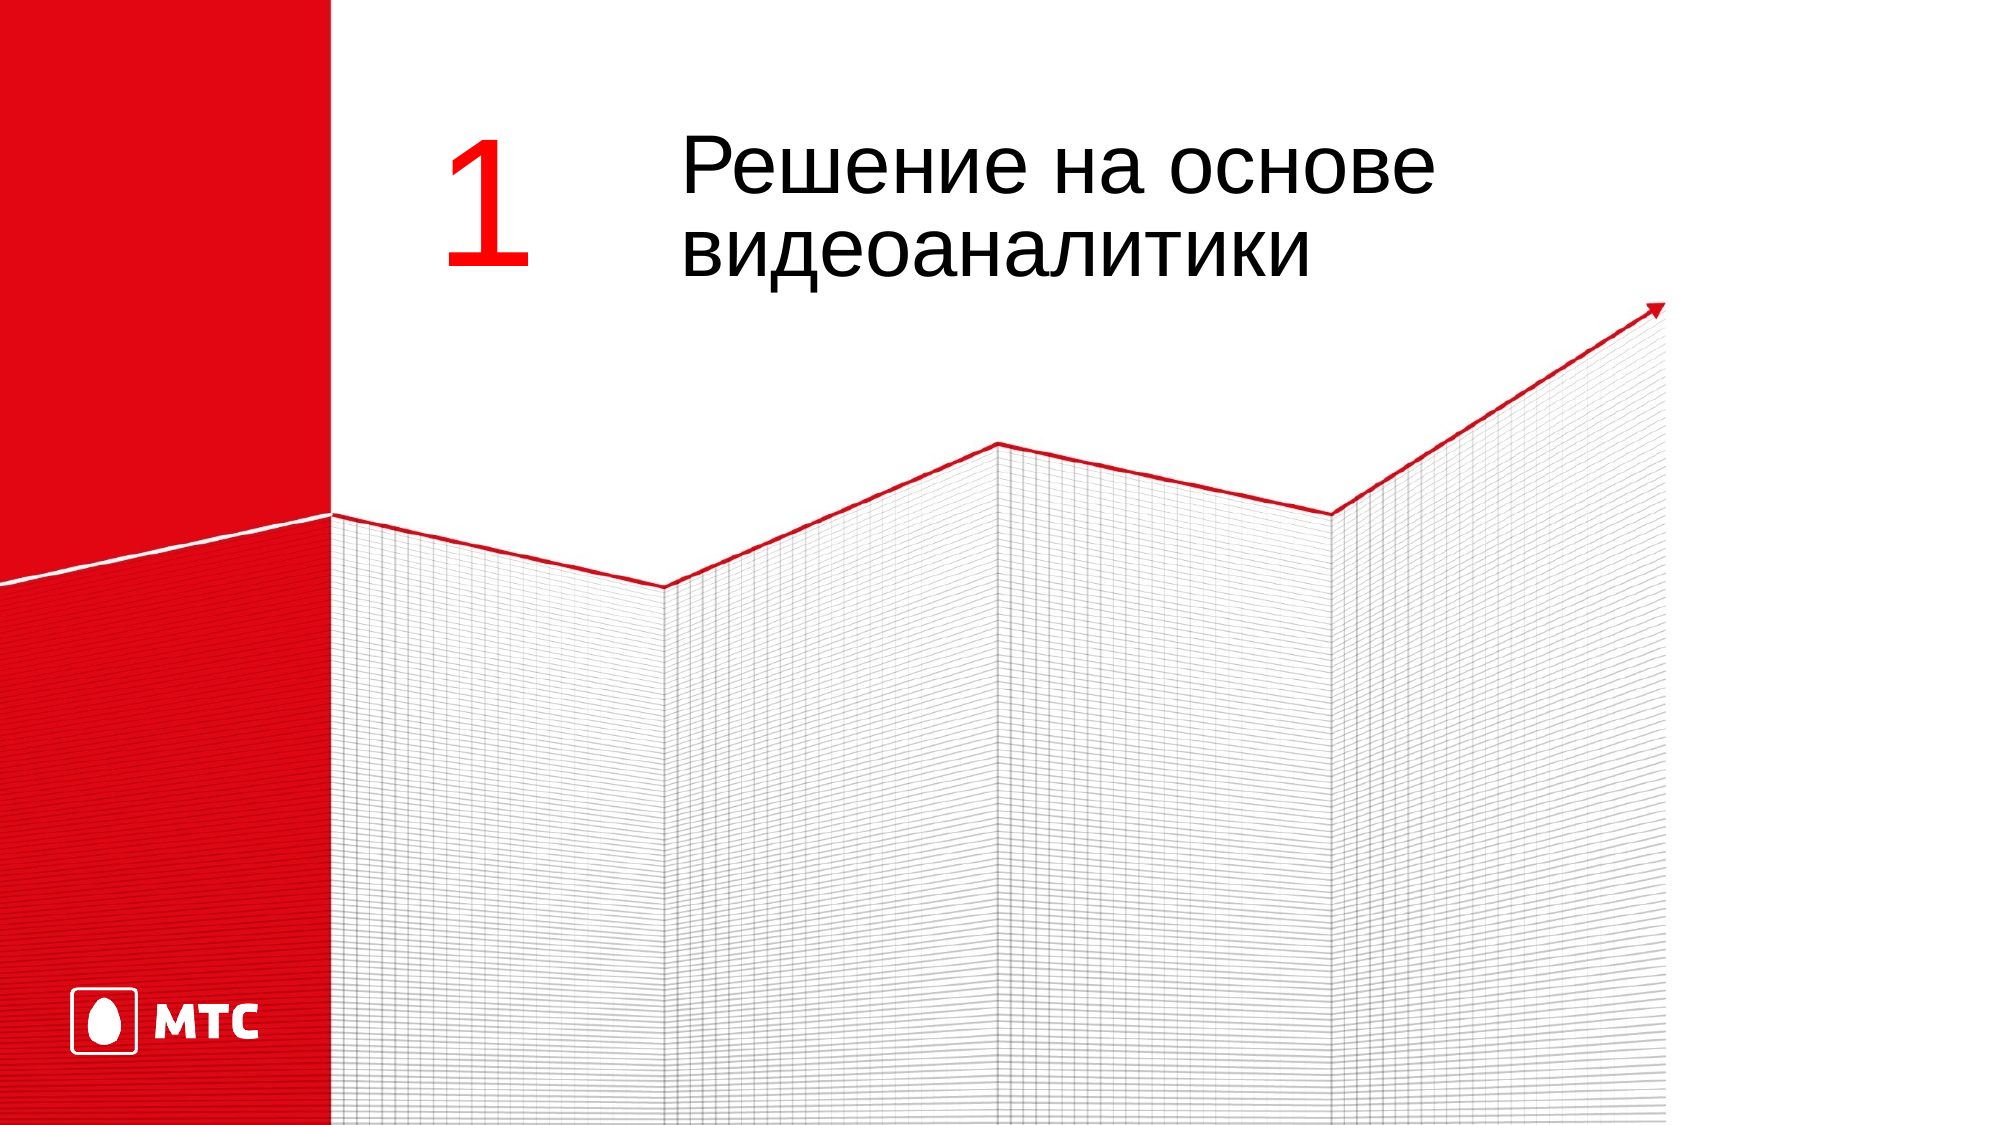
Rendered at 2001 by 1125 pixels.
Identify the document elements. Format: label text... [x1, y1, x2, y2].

list Решение на основе видеоаналитики [664, 118, 1607, 413]
picture [0, 0, 1998, 1125]
list 1 [367, 82, 604, 413]
